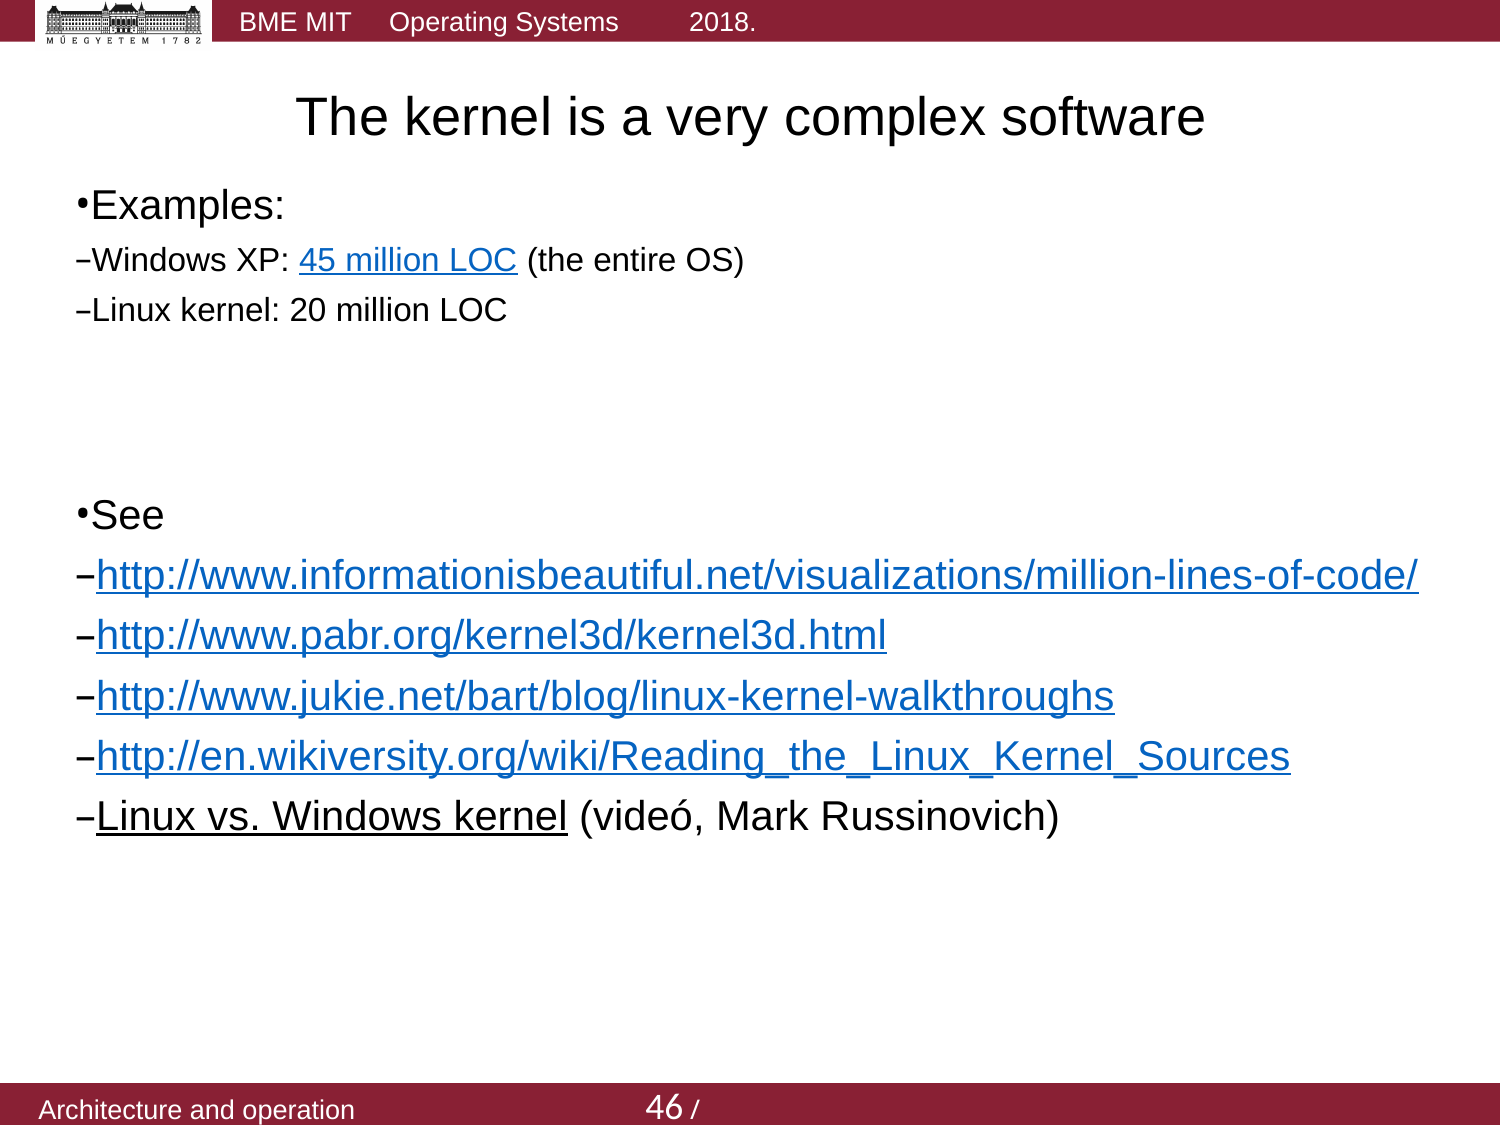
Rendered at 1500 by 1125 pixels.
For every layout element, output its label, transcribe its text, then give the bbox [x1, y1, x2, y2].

picture [35, 0, 212, 51]
title The kernel is a very complex software [76, 19, 1427, 208]
list Examples: Windows XP: 45 million LOC (the entire OS) Linux kernel: 20 million LOC See http://www.informationisbeautiful.net/visualizations/million-lines-of-code/ http://www.pabr.org/kernel3d/kernel3d.html http://www.jukie.net/bart/blog/linux-kernel-walkthroughs http://en.wikiversity.org/wiki/Reading_the_Linux_Kernel_Sources Linux vs. Windows kernel (videó, Mark Russinovich) [75, 177, 1425, 840]
